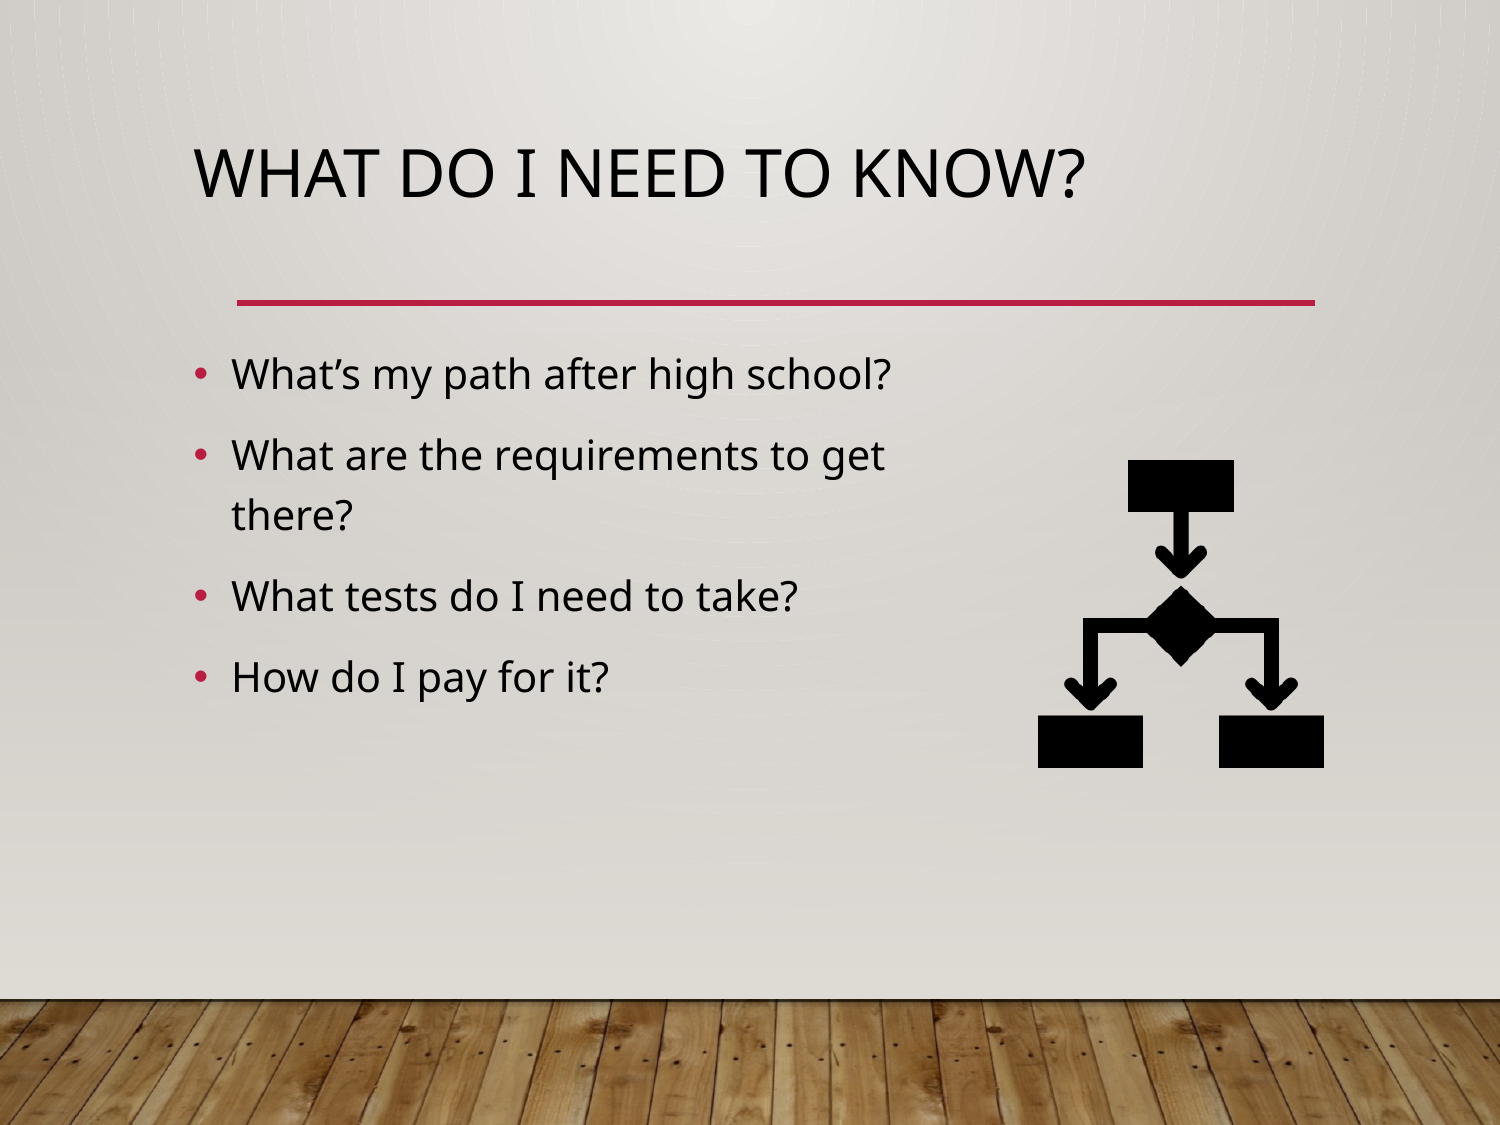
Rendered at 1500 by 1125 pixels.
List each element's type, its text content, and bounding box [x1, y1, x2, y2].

picture [0, 999, 1500, 1125]
title What do I need to know? [178, 131, 1361, 305]
picture [999, 433, 1361, 794]
list What’s my path after high school? What are the requirements to get there? What tests do I need to take? How do I pay for it? [178, 330, 941, 897]
